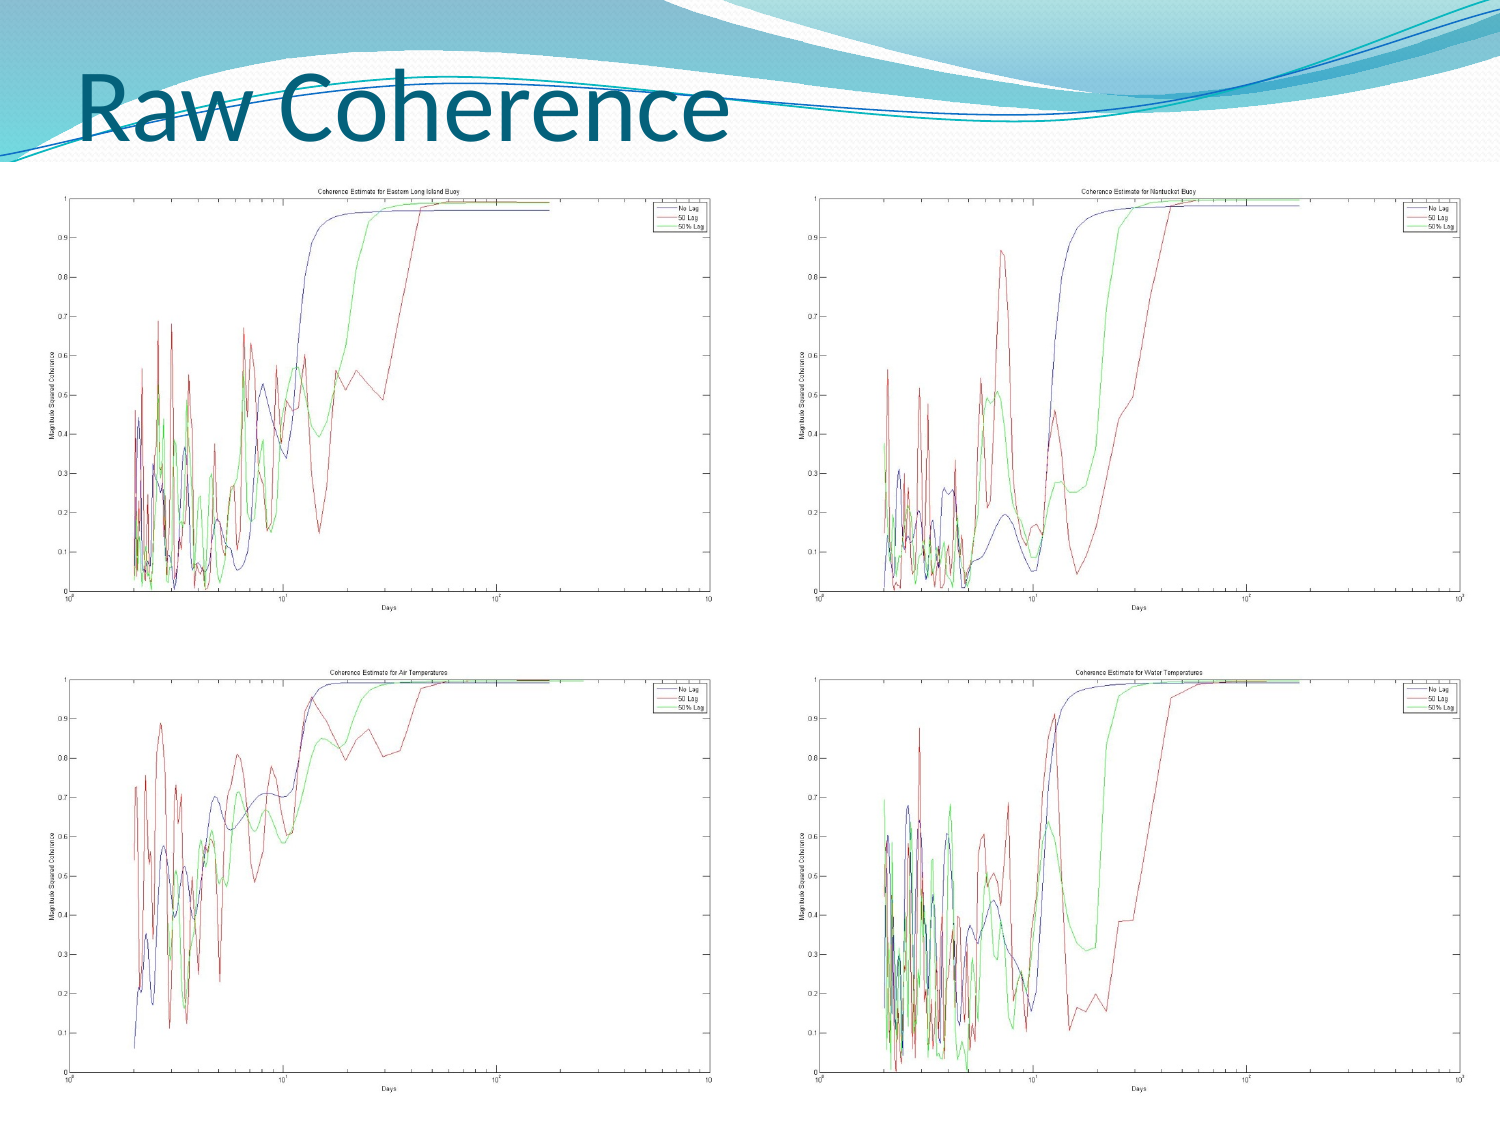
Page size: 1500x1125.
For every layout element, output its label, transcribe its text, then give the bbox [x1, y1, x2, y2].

title Raw Coherence [75, 0, 1425, 161]
picture [0, 162, 1500, 1125]
